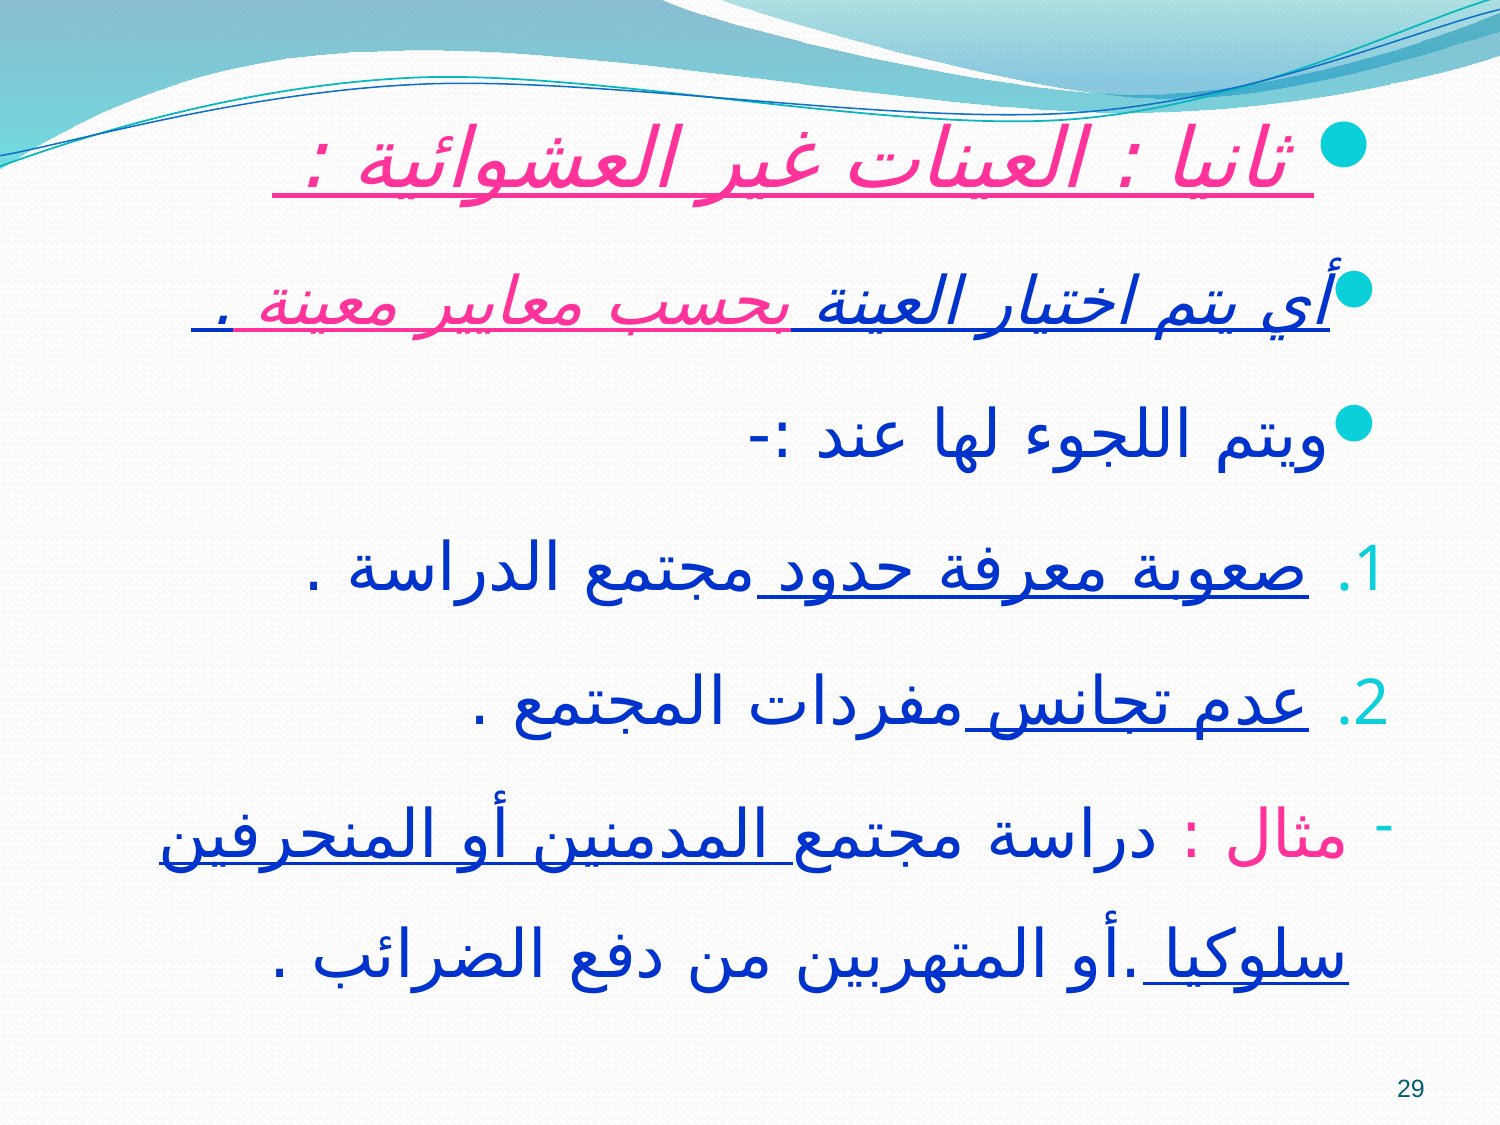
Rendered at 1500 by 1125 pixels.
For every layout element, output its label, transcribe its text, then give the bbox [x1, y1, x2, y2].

slide_number 29 [1299, 1042, 1425, 1103]
list ثانيا : العينات غير العشوائية : أي يتم اختيار العينة بحسب معايير معينة . ويتم اللجوء لها عند :- صعوبة معرفة حدود مجتمع الدراسة . عدم تجانس مفردات المجتمع . مثال : دراسة مجتمع المدمنين أو المنحرفين سلوكيا .أو المتهربين من دفع الضرائب . [58, 46, 1409, 962]
